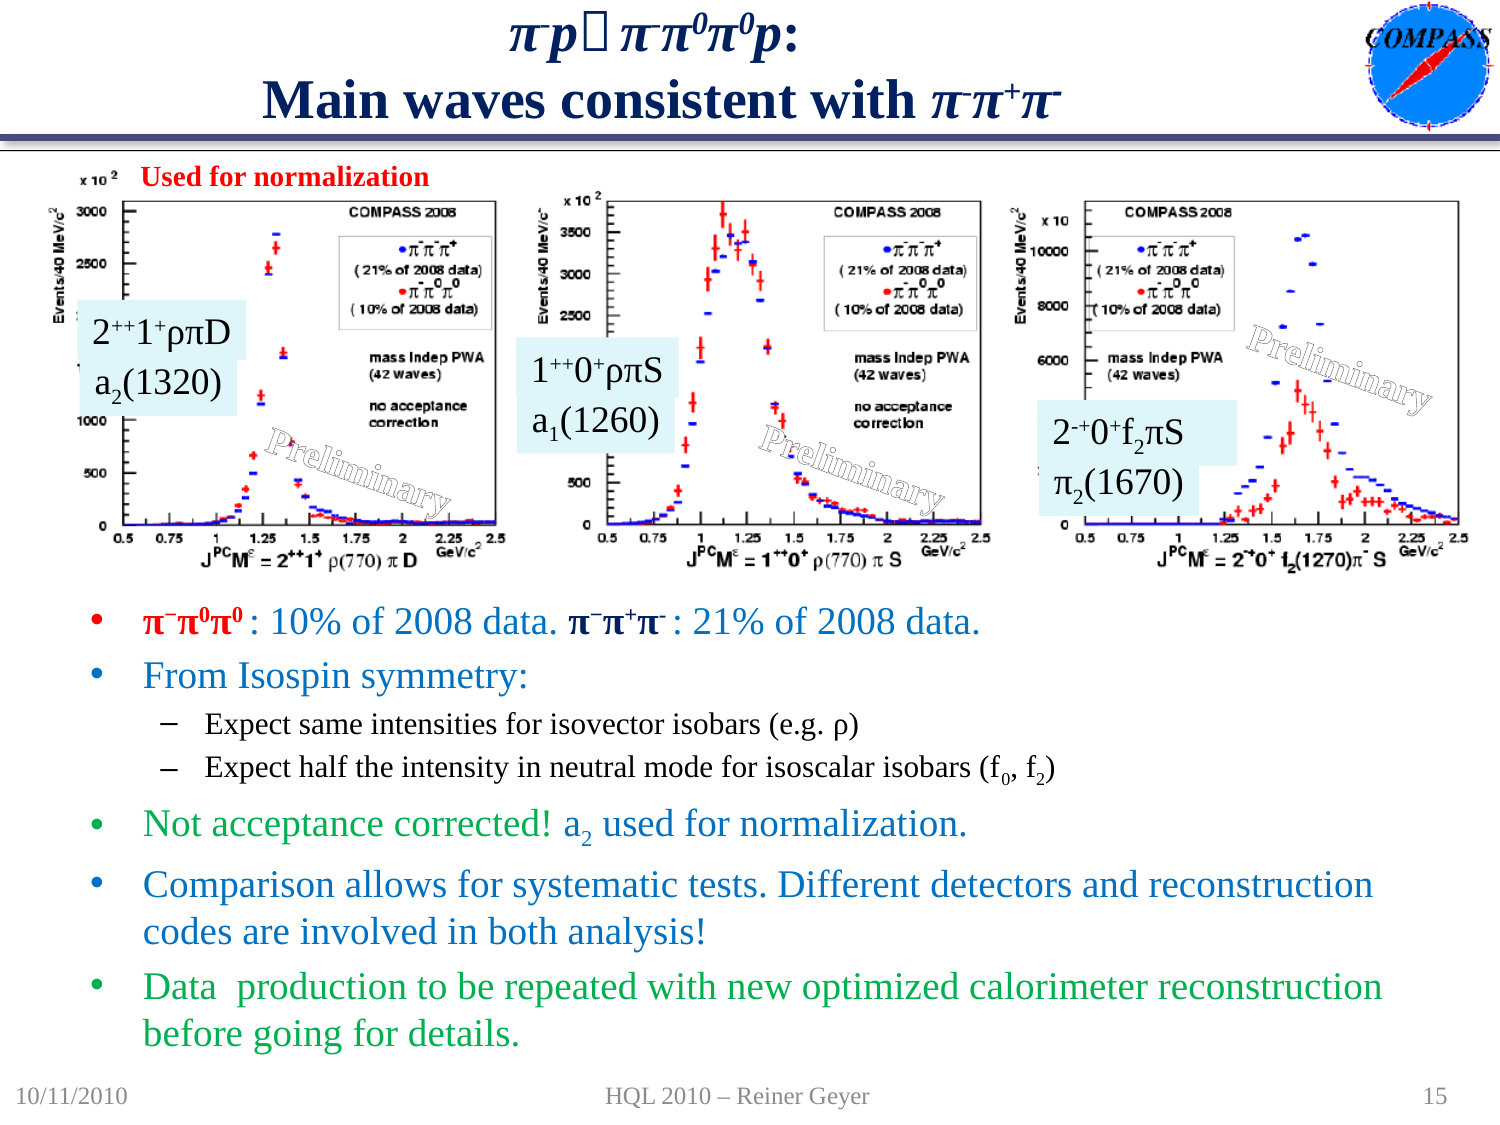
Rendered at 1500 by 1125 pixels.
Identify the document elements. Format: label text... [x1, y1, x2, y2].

list π−π0π0 : 10% of 2008 data. π−π+π- : 21% of 2008 data. From Isospin symmetry: Expect same intensities for isovector isobars (e.g. ρ) Expect half the intensity in neutral mode for isoscalar isobars (f0, f2) Not acceptance corrected! a2 used for normalization. Comparison allows for systematic tests. Different detectors and reconstruction codes are involved in both analysis! Data production to be repeated with new optimized calorimeter reconstruction before going for details. [75, 596, 1425, 1063]
slide_number 15 [1112, 1065, 1463, 1125]
picture [0, 149, 1500, 588]
footer HQL 2010 – Reiner Geyer [500, 1065, 975, 1125]
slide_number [0, 1065, 350, 1125]
picture [1362, 0, 1500, 134]
title π-p π-π0π0p: Main waves consistent with π-π+π- [0, 0, 1338, 138]
